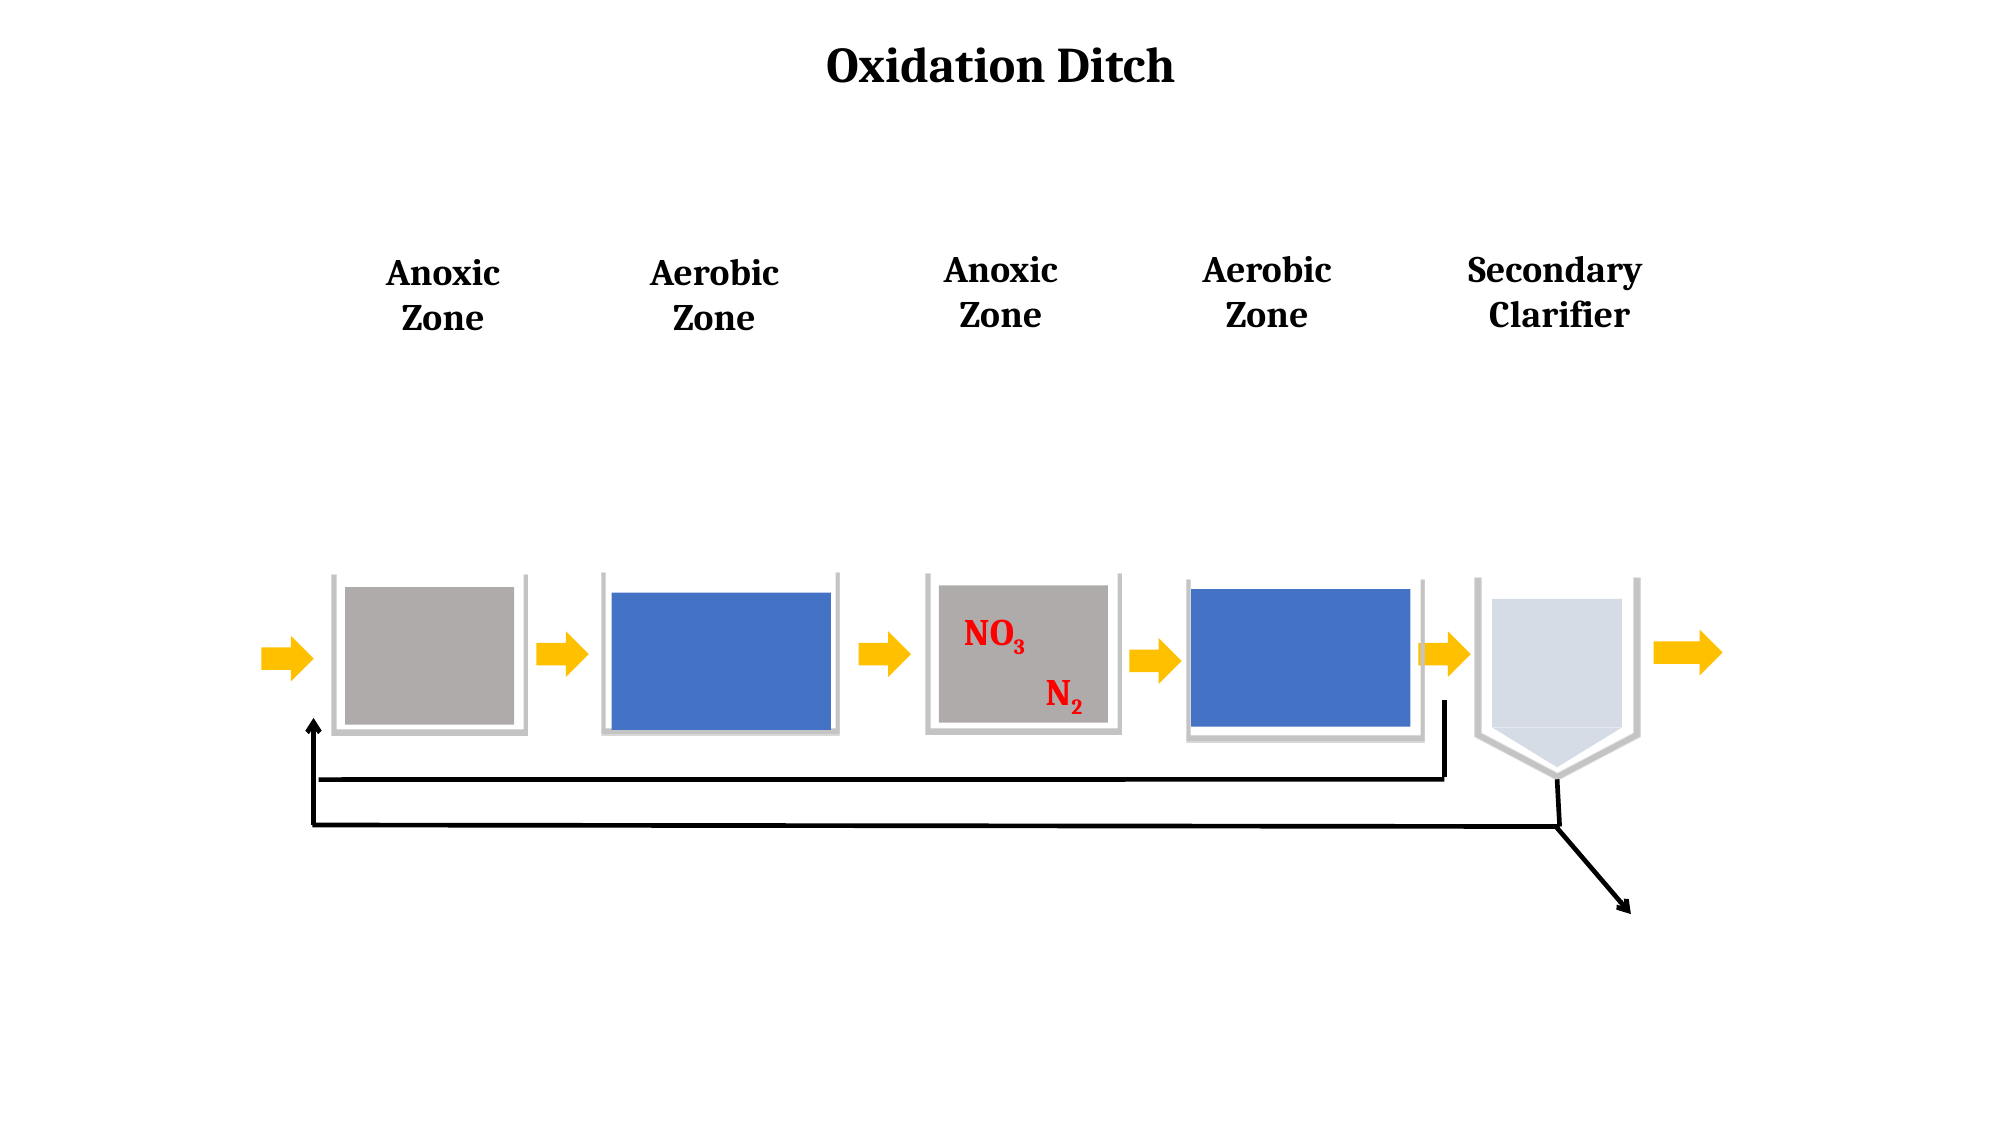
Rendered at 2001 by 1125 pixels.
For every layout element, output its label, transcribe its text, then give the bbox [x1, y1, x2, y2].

text_box [261, 635, 314, 682]
text_box [858, 631, 911, 677]
text_box Aerobic Zone [1150, 237, 1384, 342]
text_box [1549, 832, 1638, 908]
picture [925, 573, 1122, 735]
text_box Anoxic Zone [336, 240, 550, 345]
text_box [536, 631, 589, 677]
text_box Anoxic Zone [884, 237, 1118, 342]
text_box Oxidation Ditch [414, 24, 1588, 100]
text_box N2 [1122, 660, 1134, 727]
text_box [1129, 638, 1182, 684]
picture [600, 572, 840, 736]
text_box [1425, 631, 1471, 678]
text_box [1492, 598, 1622, 768]
text_box Aerobic Zone [598, 240, 831, 345]
picture [1185, 579, 1425, 743]
text_box [1653, 629, 1723, 676]
text_box Secondary Clarifier [1444, 237, 1675, 342]
picture [1473, 577, 1641, 780]
picture [331, 574, 528, 736]
